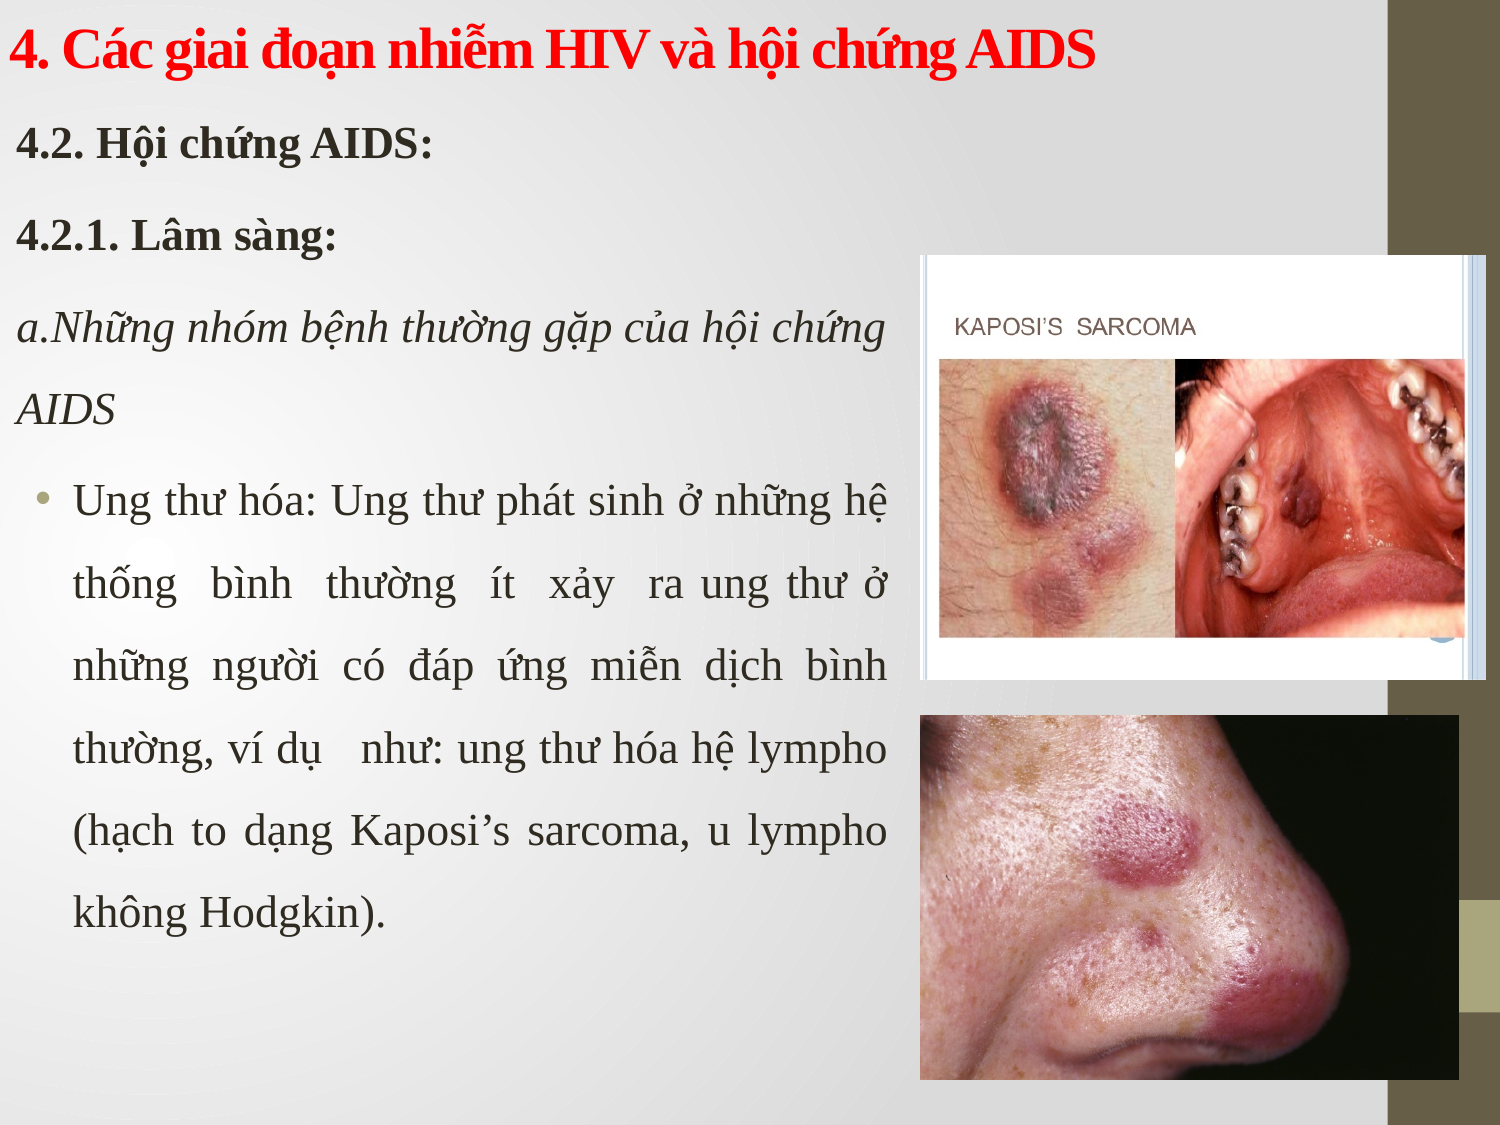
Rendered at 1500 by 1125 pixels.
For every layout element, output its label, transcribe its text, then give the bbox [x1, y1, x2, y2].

picture [919, 715, 1460, 1080]
title 4. Các giai đoạn nhiễm HIV và hội chứng AIDS [0, 0, 1500, 90]
list 4.2. Hội chứng AIDS: 4.2.1. Lâm sàng: a.Những nhóm bệnh thường gặp của hội chứng AIDS Ung thư hóa: Ung thư phát sinh ở những hệ thống bình thường ít xảy ra ung thư ở những người có đáp ứng miễn dịch bình thường, ví dụ như: ung thư hóa hệ lympho (hạch to dạng Kaposi’s sarcoma, u lympho không Hodgkin). [1, 78, 904, 1125]
picture [919, 254, 1486, 681]
